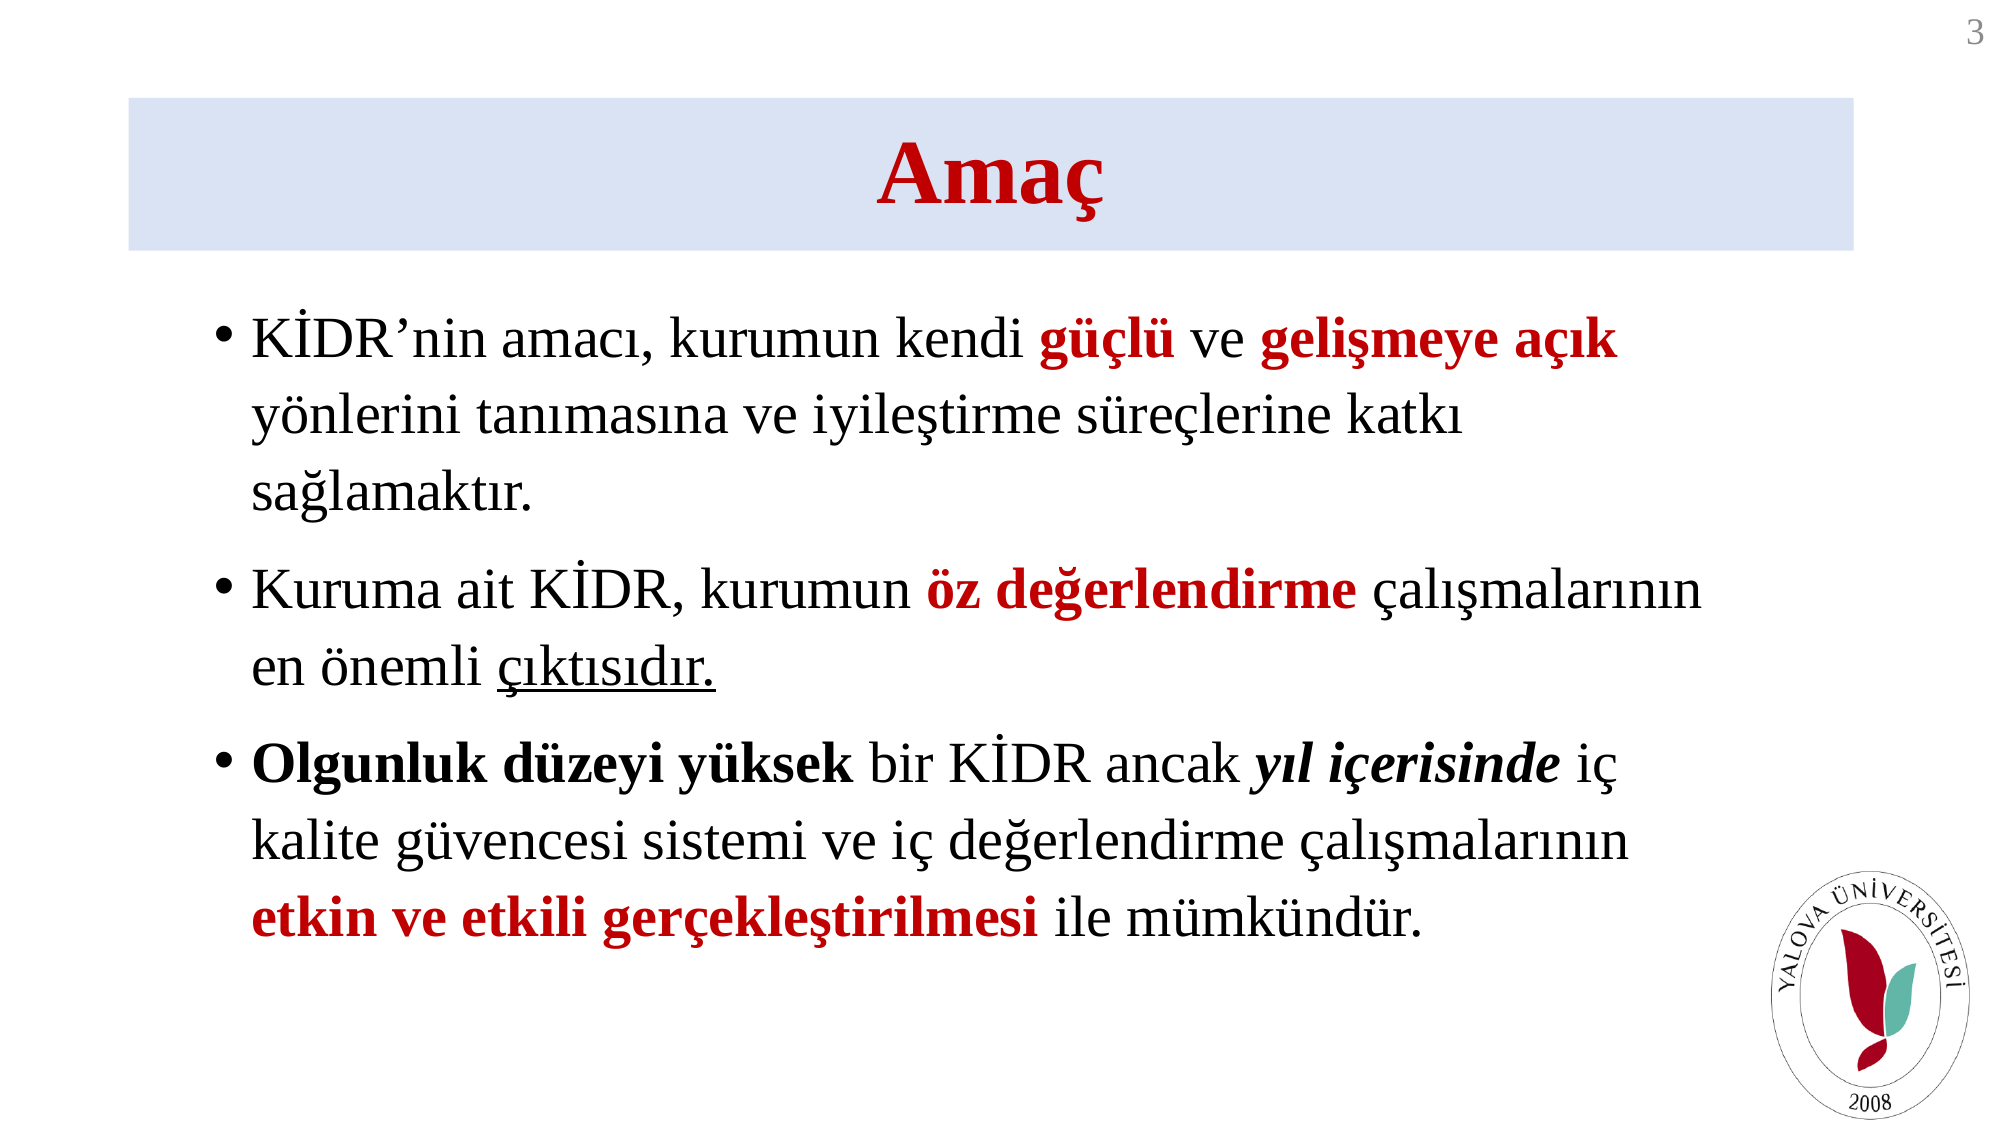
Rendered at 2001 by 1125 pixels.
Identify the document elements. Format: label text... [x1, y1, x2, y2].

list KİDR’nin amacı, kurumun kendi güçlü ve gelişmeye açık yönlerini tanımasına ve iyileştirme süreçlerine katkı sağlamaktır. Kuruma ait KİDR, kurumun öz değerlendirme çalışmalarının en önemli çıktısıdır. Olgunluk düzeyi yüksek bir KİDR ancak yıl içerisinde iç kalite güvencesi sistemi ve iç değerlendirme çalışmalarının etkin ve etkili gerçekleştirilmesi ile mümkündür. [198, 284, 1718, 1066]
title Amaç [128, 97, 1854, 251]
picture [1740, 865, 2000, 1125]
text_box 3 [1549, 0, 2000, 60]
